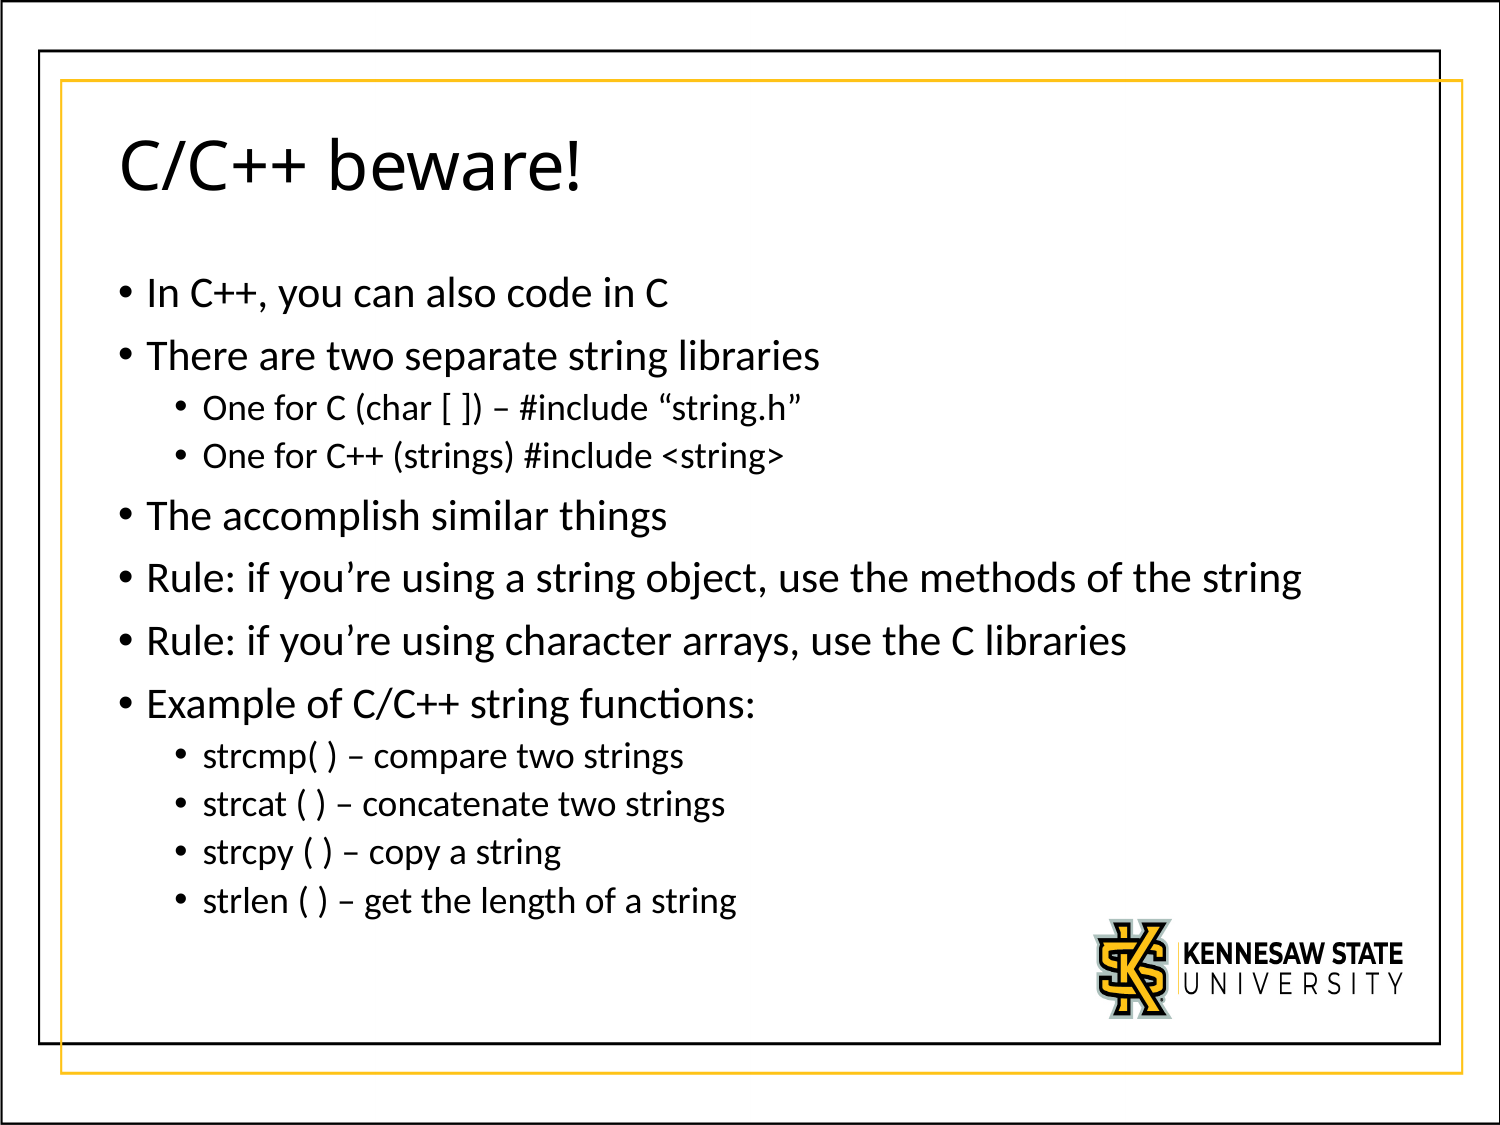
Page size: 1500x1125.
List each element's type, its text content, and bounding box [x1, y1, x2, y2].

list In C++, you can also code in C There are two separate string libraries One for C (char [ ]) – #include “string.h” One for C++ (strings) #include <string> The accomplish similar things Rule: if you’re using a string object, use the methods of the string Rule: if you’re using character arrays, use the C libraries Example of C/C++ string functions: strcmp( ) – compare two strings strcat ( ) – concatenate two strings strcpy ( ) – copy a string strlen ( ) – get the length of a string [103, 262, 1397, 1014]
title C/C++ beware! [103, 59, 1397, 262]
picture [0, 0, 1500, 1125]
